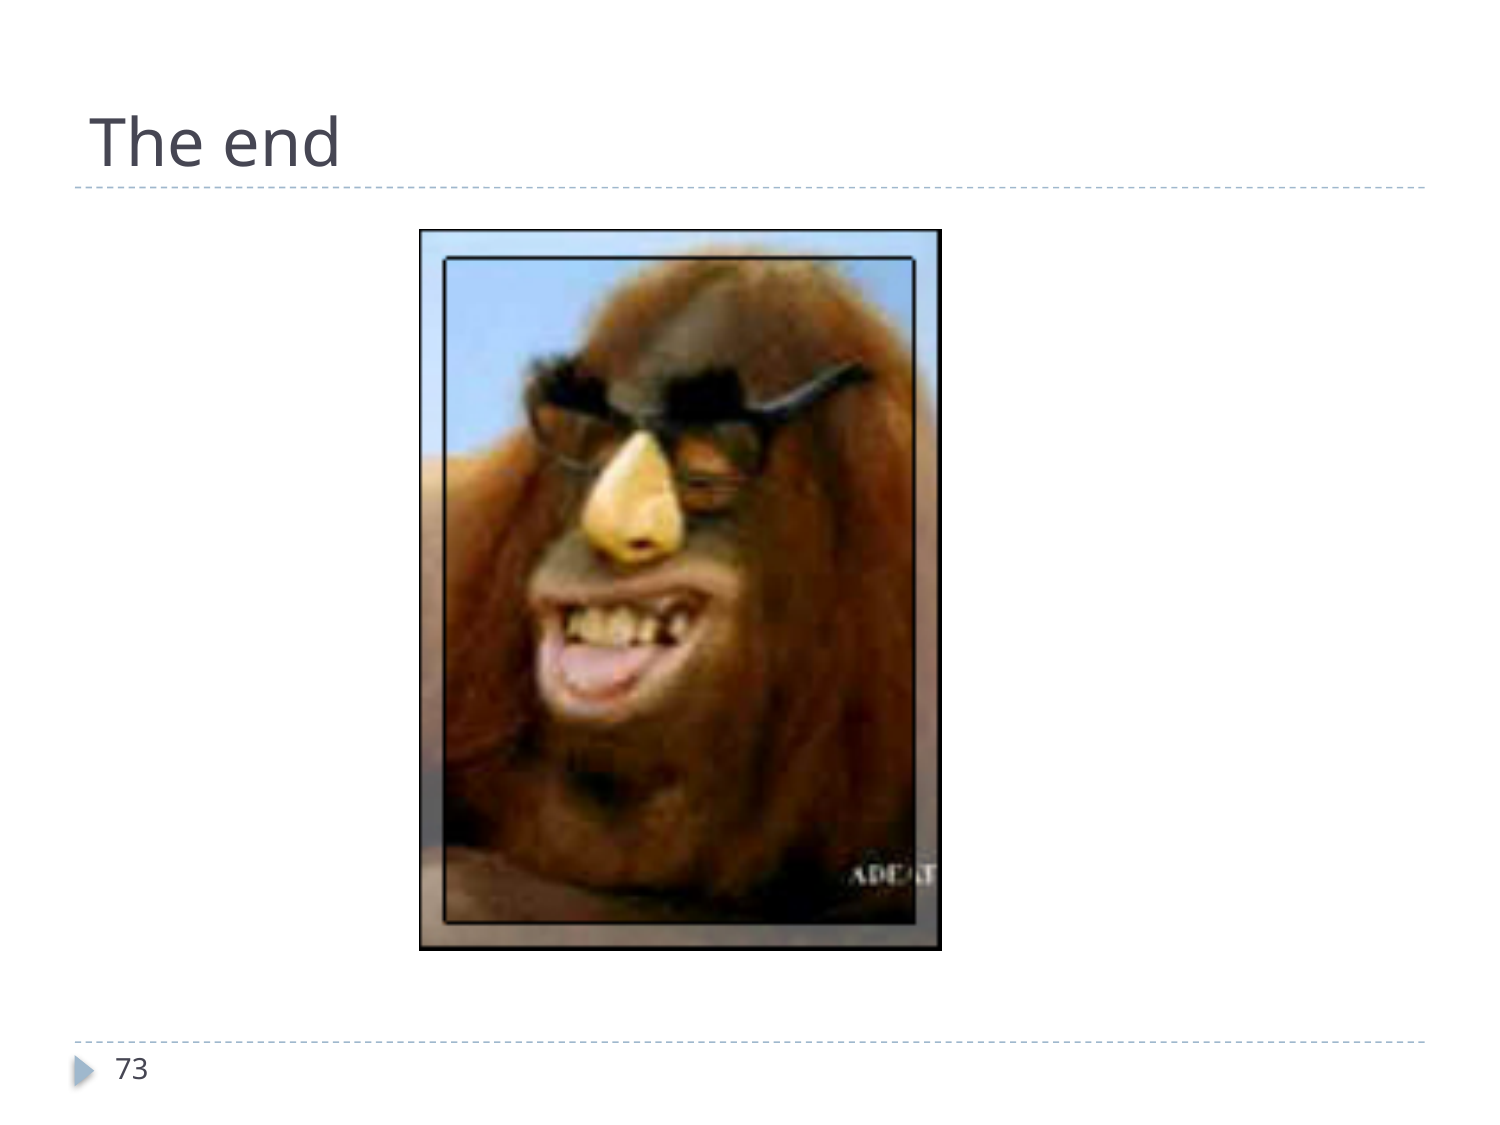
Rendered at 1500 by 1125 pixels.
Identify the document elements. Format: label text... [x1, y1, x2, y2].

picture [418, 229, 942, 951]
title The end [75, 24, 1425, 188]
slide_number 73 [100, 1042, 426, 1103]
